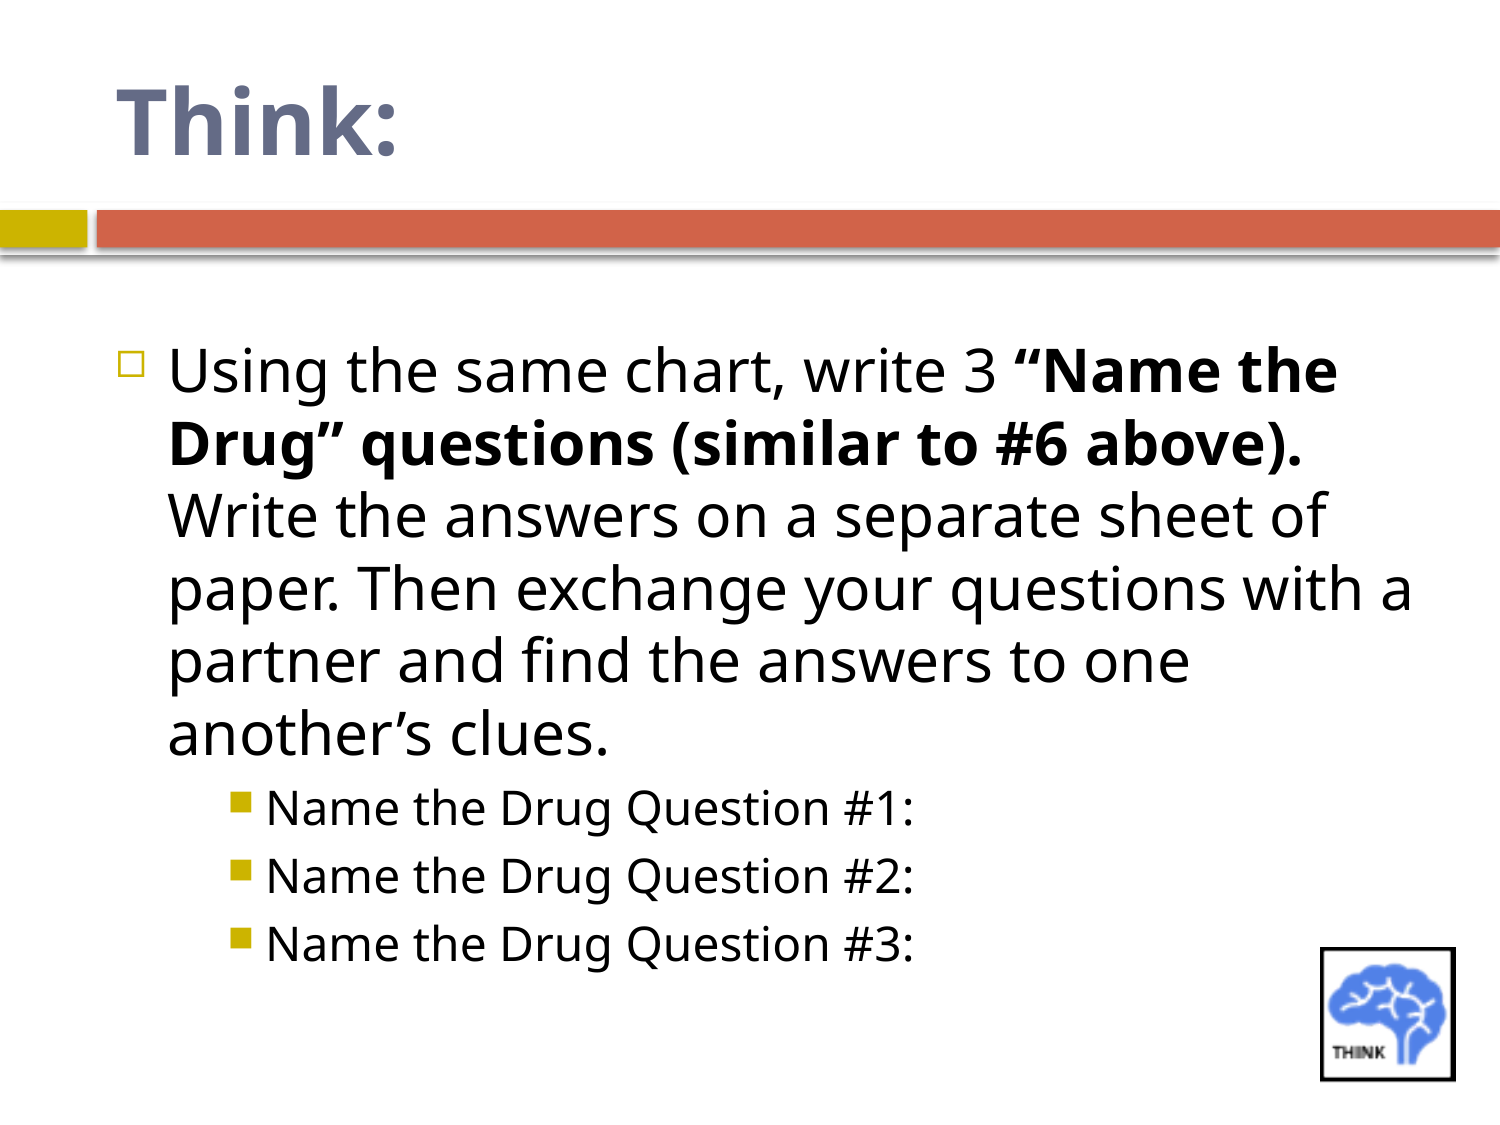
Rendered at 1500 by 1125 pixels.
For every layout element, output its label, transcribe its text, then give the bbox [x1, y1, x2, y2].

title Think: [100, 37, 1438, 200]
list Using the same chart, write 3 “Name the Drug” questions (similar to #6 above). Write the answers on a separate sheet of paper. Then exchange your questions with a partner and find the answers to one another’s clues. Name the Drug Question #1: Name the Drug Question #2: Name the Drug Question #3: [100, 324, 1438, 1063]
picture [1319, 946, 1457, 1088]
